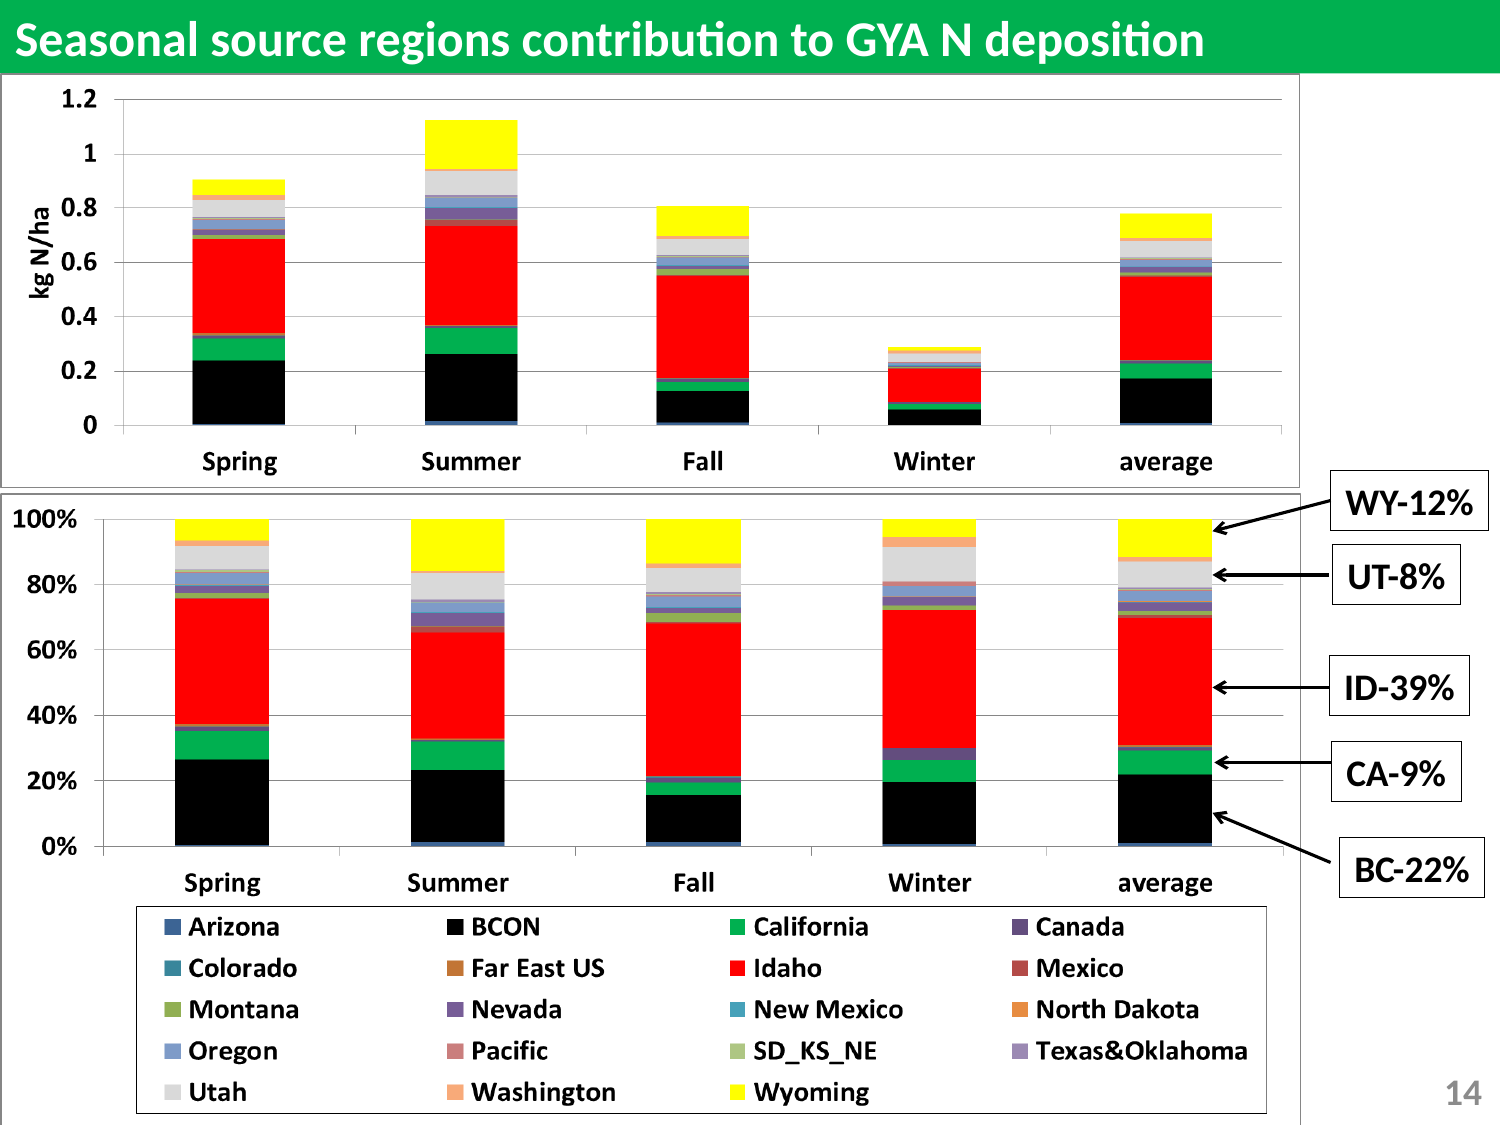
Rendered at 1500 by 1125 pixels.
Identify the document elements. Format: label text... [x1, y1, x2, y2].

slide_number 14 [1305, 1060, 1497, 1121]
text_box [1212, 812, 1331, 863]
text_box Seasonal source regions contribution to GYA N deposition [0, 0, 1500, 74]
picture [0, 72, 1301, 488]
text_box ID-39% [1329, 655, 1470, 716]
text_box UT-8% [1332, 544, 1461, 605]
picture [0, 493, 1301, 1125]
text_box BC-22% [1339, 837, 1485, 898]
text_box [1212, 500, 1329, 532]
text_box CA-9% [1331, 741, 1462, 802]
text_box WY-12% [1330, 470, 1489, 531]
